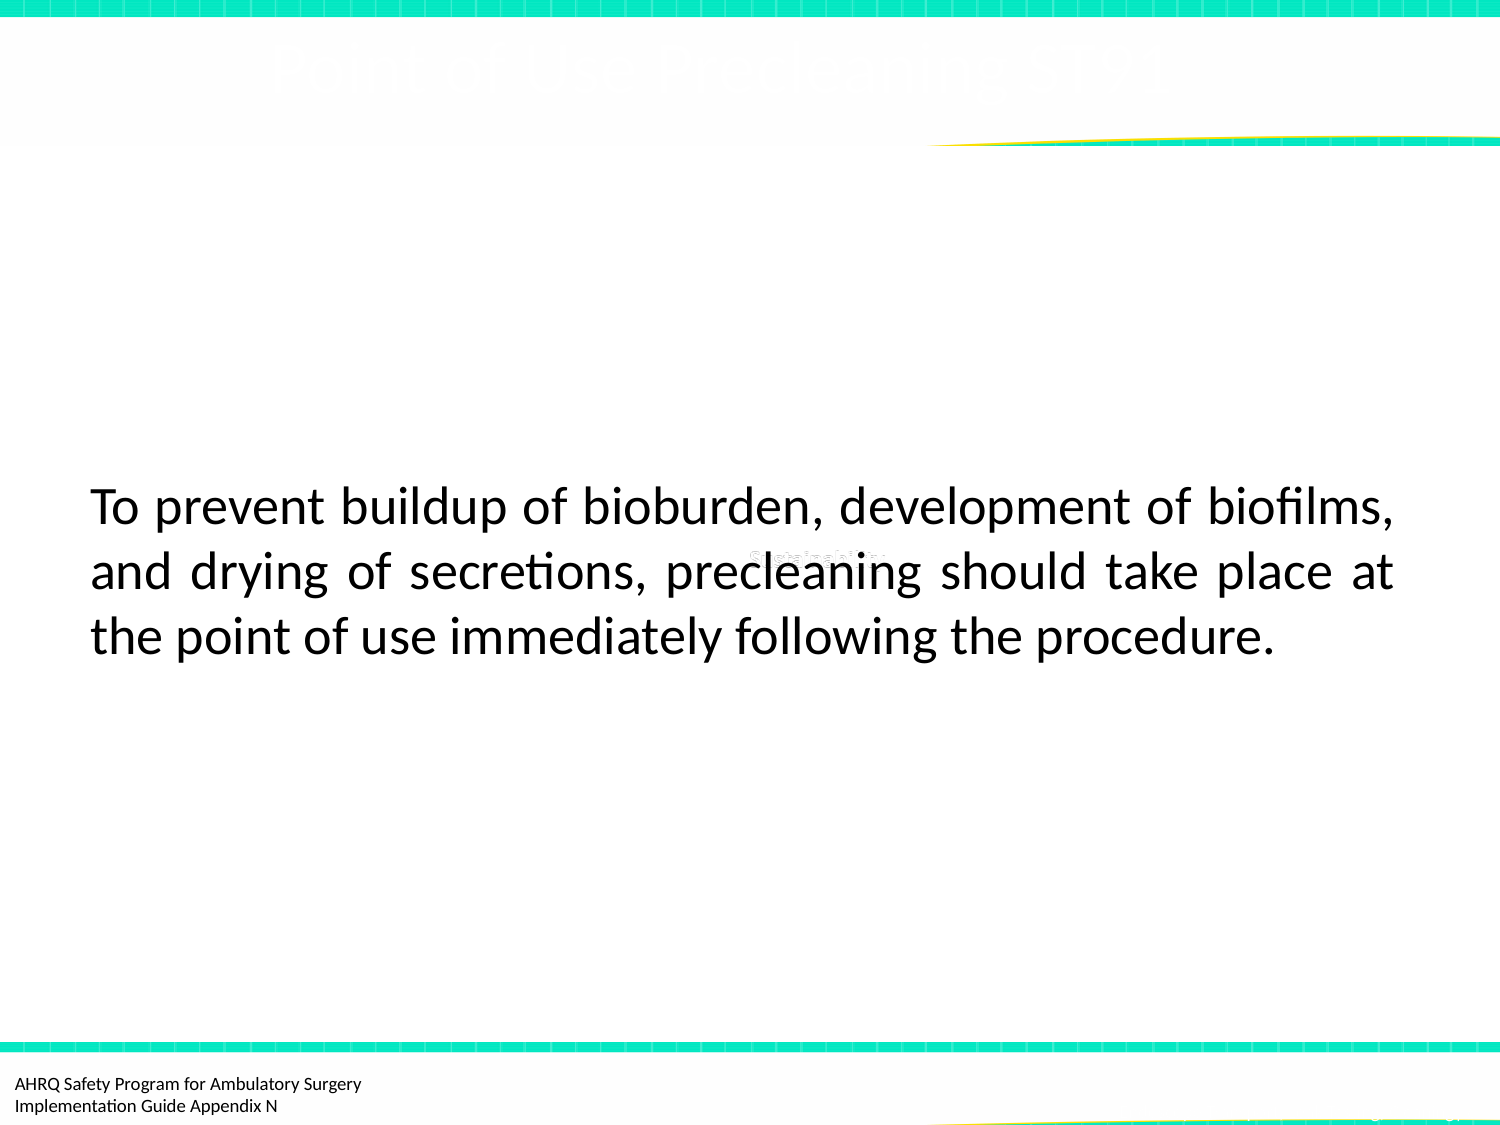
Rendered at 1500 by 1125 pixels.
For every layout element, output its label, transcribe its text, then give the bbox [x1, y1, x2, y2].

title Point of Use Precleaning ST91 [75, 1, 1369, 138]
picture [0, 0, 1500, 146]
list To prevent buildup of bioburden, development of biofilms, and drying of secretions, precleaning should take place at the point of use immediately following the procedure. [75, 462, 1413, 888]
picture [0, 1042, 1500, 1125]
